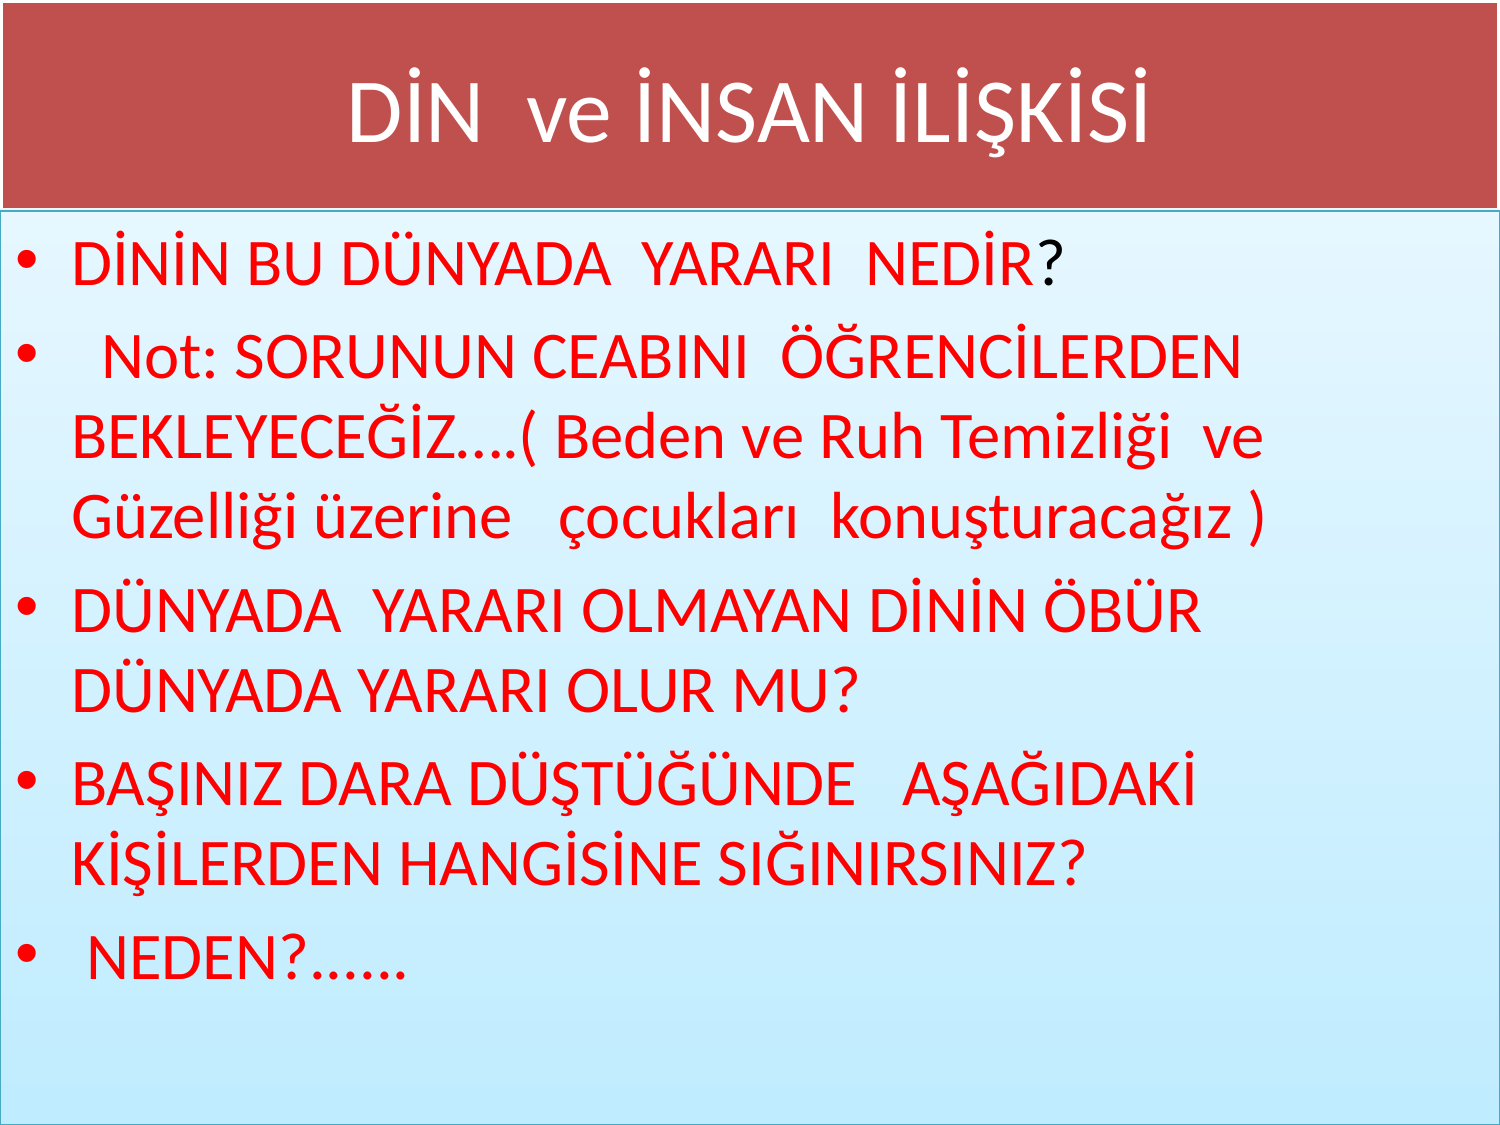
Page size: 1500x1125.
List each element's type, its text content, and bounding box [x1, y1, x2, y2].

list DİNİN BU DÜNYADA YARARI NEDİR? Not: SORUNUN CEABINI ÖĞRENCİLERDEN BEKLEYECEĞİZ….( Beden ve Ruh Temizliği ve Güzelliği üzerine çocukları konuşturacağız ) DÜNYADA YARARI OLMAYAN DİNİN ÖBÜR DÜNYADA YARARI OLUR MU? BAŞINIZ DARA DÜŞTÜĞÜNDE AŞAĞIDAKİ KİŞİLERDEN HANGİSİNE SIĞINIRSINIZ? NEDEN?...... [0, 210, 1500, 1125]
title DİN ve İNSAN İLİŞKİSİ [0, 0, 1500, 210]
